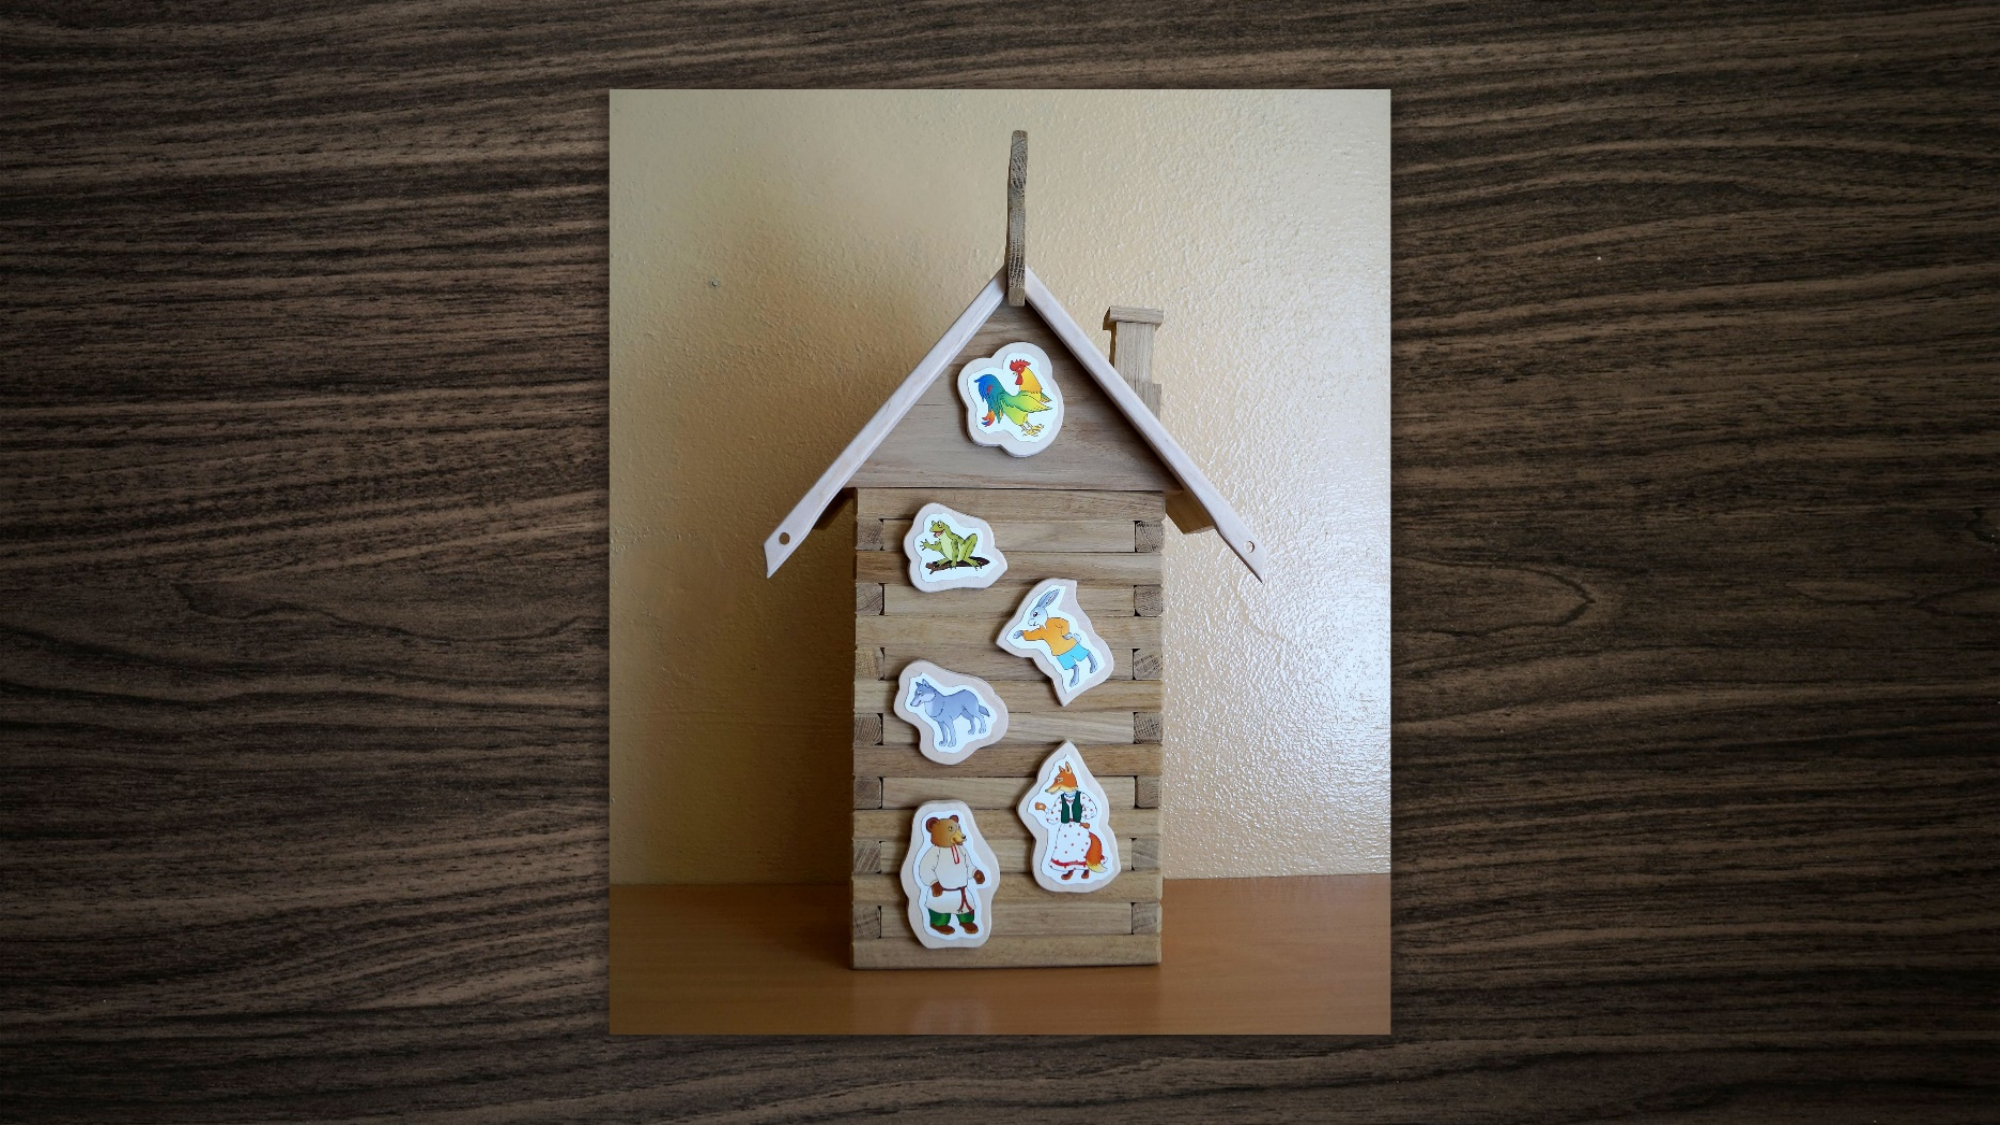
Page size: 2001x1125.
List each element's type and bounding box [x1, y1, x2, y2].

list [0, 0, 2000, 1125]
